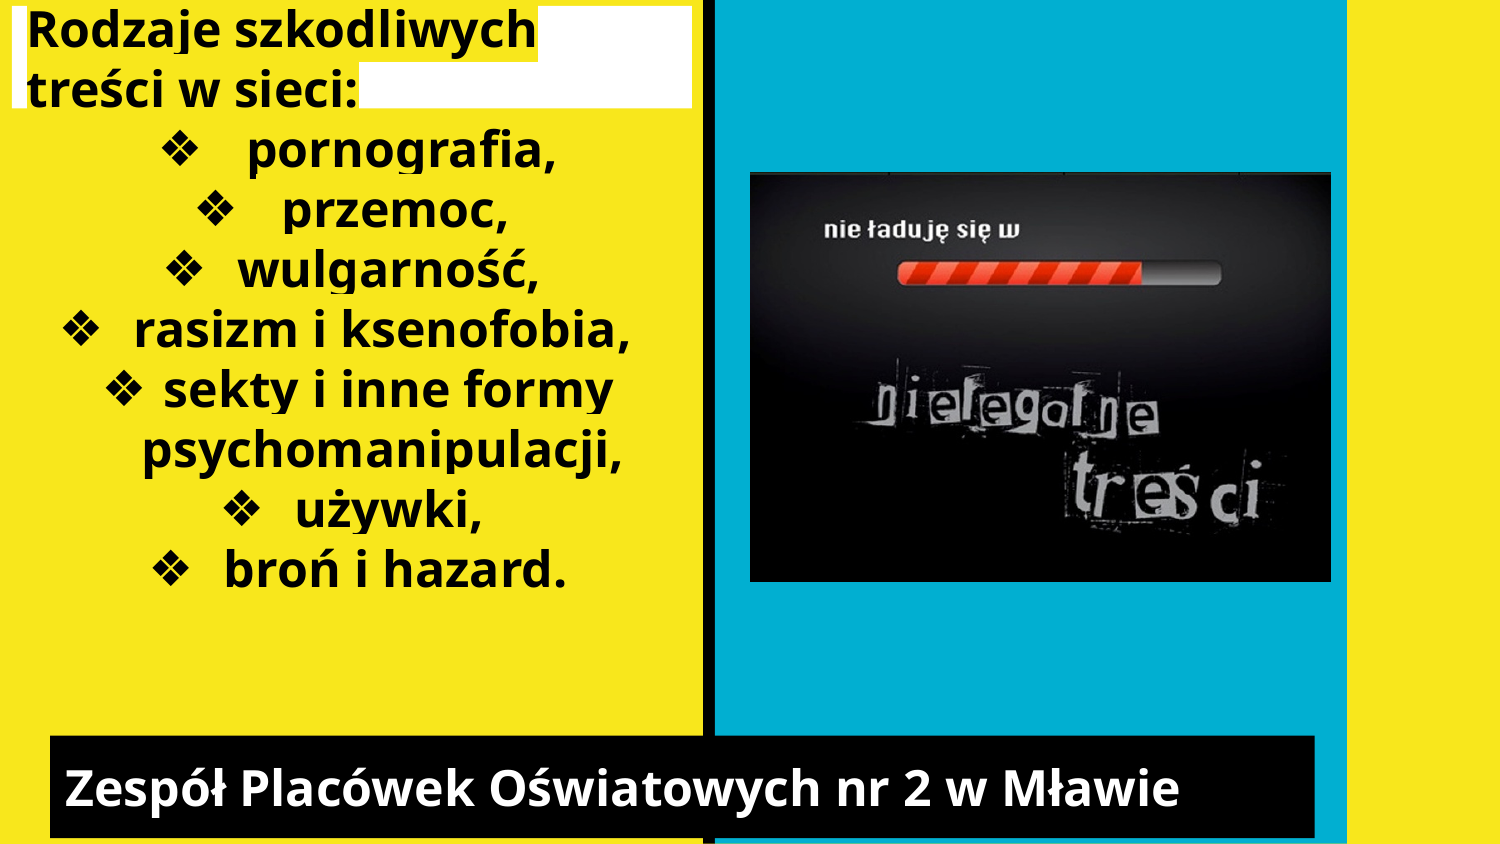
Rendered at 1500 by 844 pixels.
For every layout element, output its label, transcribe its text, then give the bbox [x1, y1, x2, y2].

title Rodzaje szkodliwych treści w sieci: pornografia, przemoc, wulgarność, rasizm i ksenofobia, sekty i inne formy psychomanipulacji, używki, broń i hazard. [11, 5, 692, 109]
picture [749, 171, 1331, 582]
subtitle Zespół Placówek Oświatowych nr 2 w Mławie [50, 735, 1315, 839]
